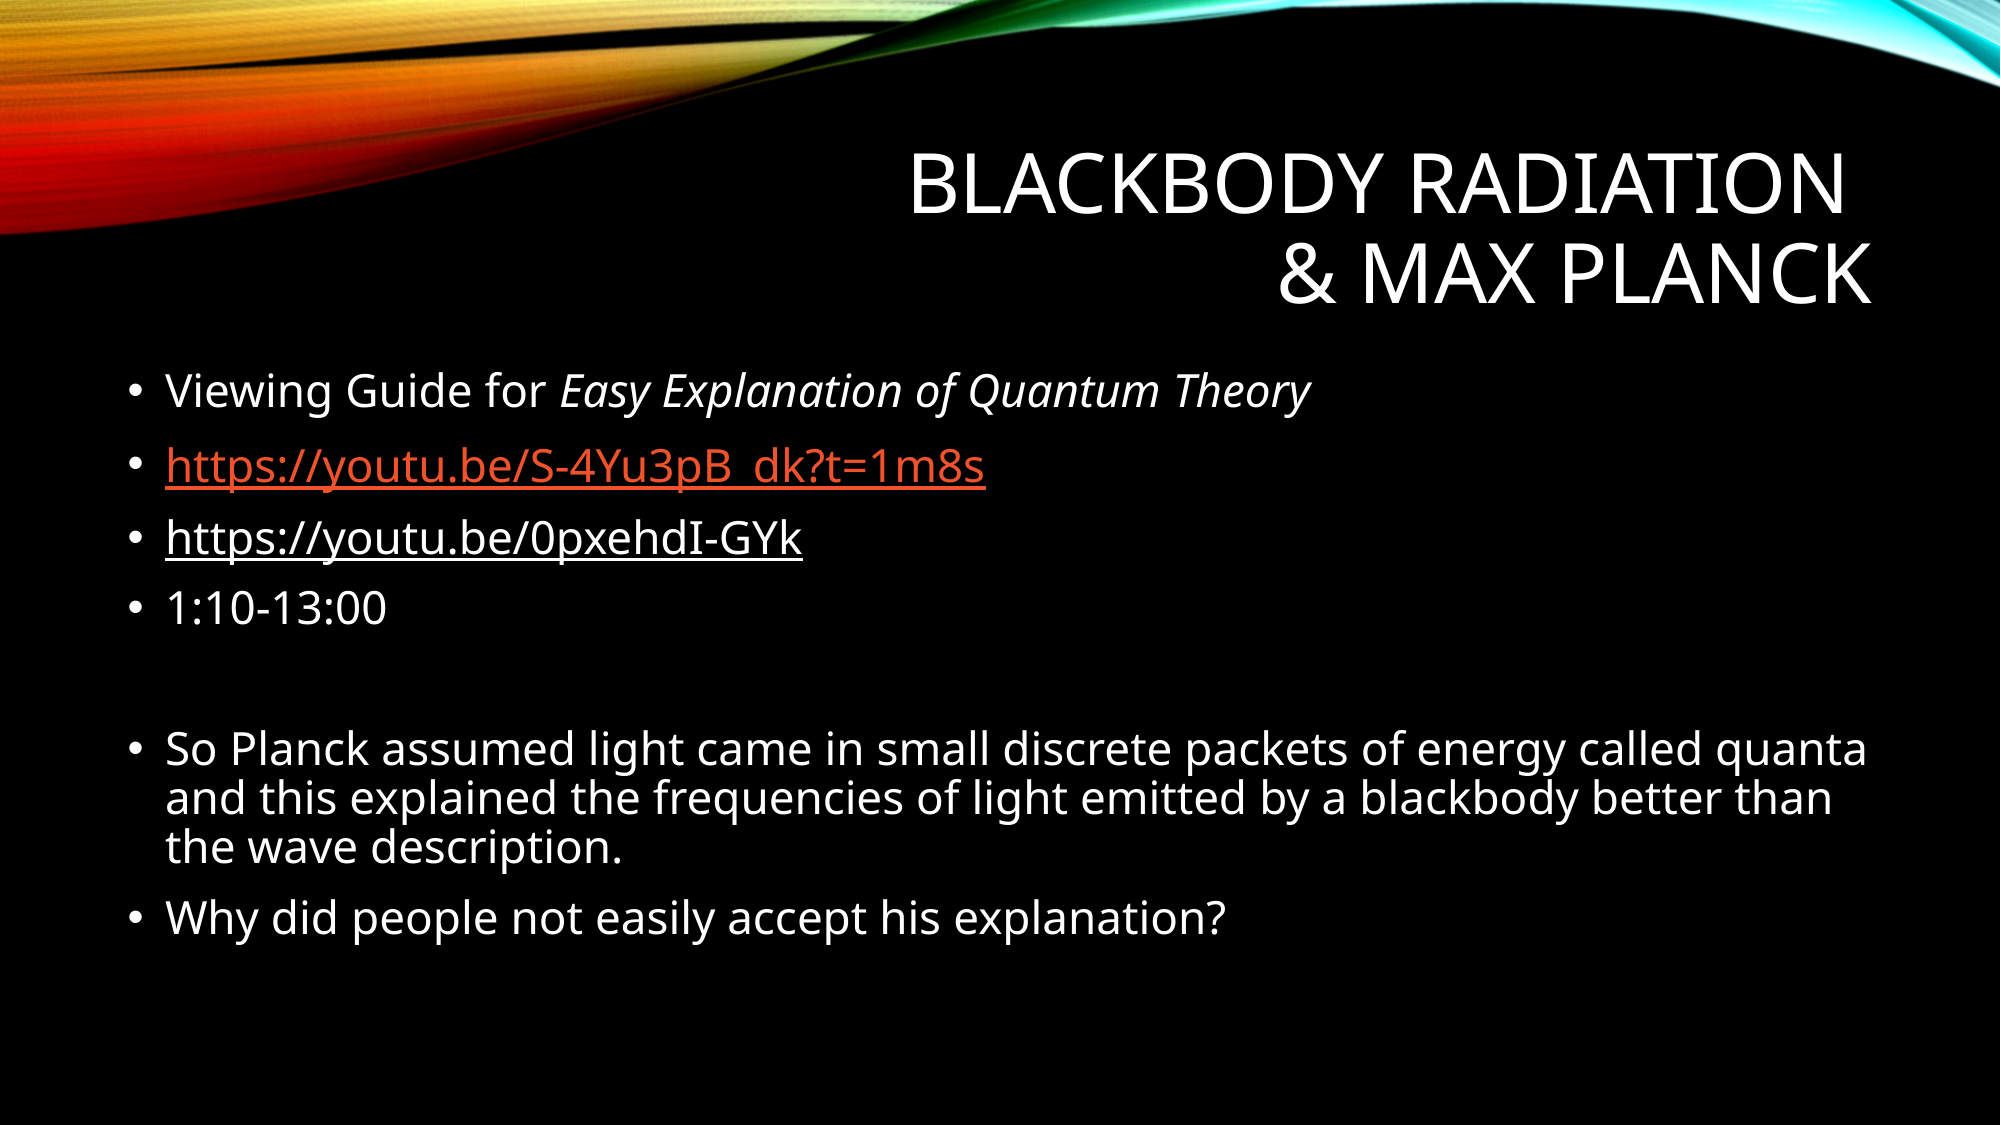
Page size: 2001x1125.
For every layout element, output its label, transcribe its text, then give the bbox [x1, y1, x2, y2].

list Viewing Guide for Easy Explanation of Quantum Theory https://youtu.be/S-4Yu3pB_dk?t=1m8s https://youtu.be/0pxehdI-GYk 1:10-13:00 So Planck assumed light came in small discrete packets of energy called quanta and this explained the frequencies of light emitted by a blackbody better than the wave description. Why did people not easily accept his explanation? [112, 360, 1888, 1021]
title Blackbody Radiation & Max Planck [474, 125, 1888, 338]
picture [0, 0, 2000, 237]
